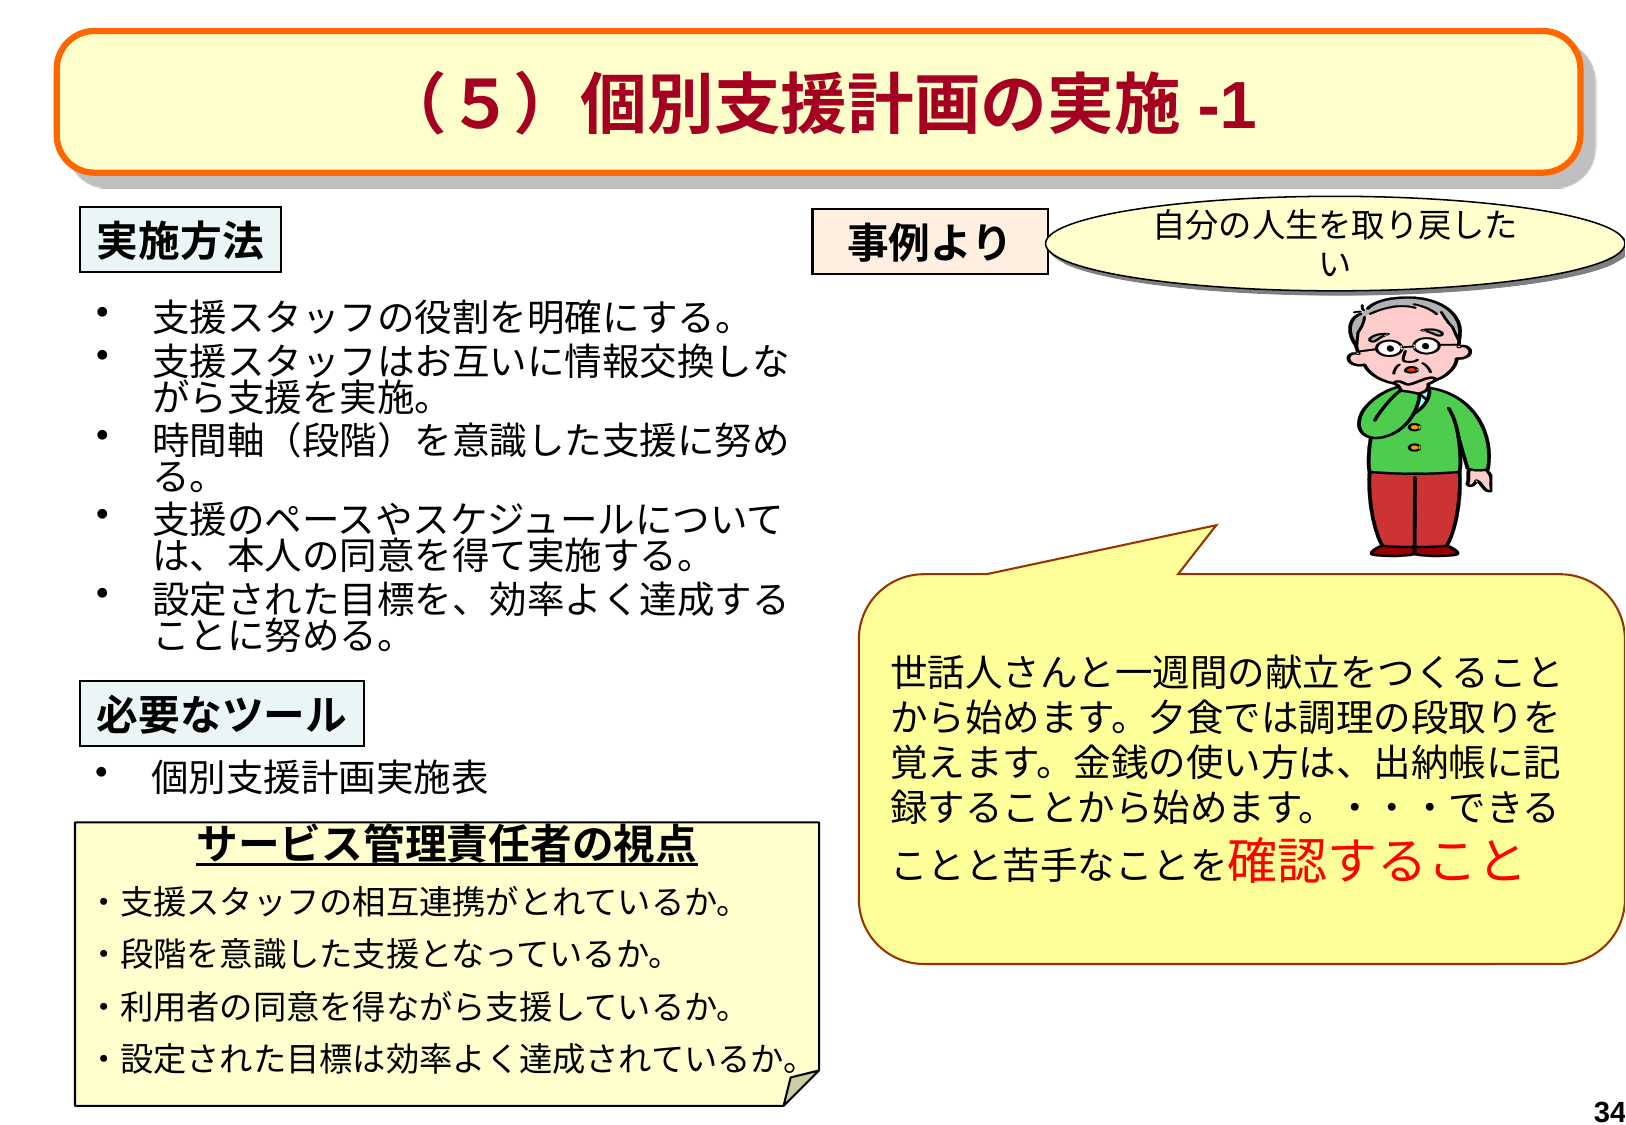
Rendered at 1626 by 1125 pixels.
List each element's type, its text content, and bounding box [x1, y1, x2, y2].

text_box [812, 196, 1620, 292]
text_box 実施方法 [79, 206, 281, 272]
picture [1342, 278, 1493, 580]
text_box [836, 299, 1576, 976]
text_box 世話人さんと一週間の献立をつくることから始めます。夕食では調理の段取りを覚えます。金銭の使い方は、出納帳に記録することから始めます。・・・できることと苦手なことを確認すること [858, 525, 1625, 965]
text_box （５）個別支援計画の実施-1 [56, 30, 1581, 173]
text_box サービス管理責任者の視点 ・支援スタッフの相互連携がとれているか。 ・段階を意識した支援となっているか。 ・利用者の同意を得ながら支援しているか。 ・設定された目標は効率よく達成されているか。 [75, 822, 820, 1106]
text_box 必要なツール [79, 680, 365, 746]
list 支援スタッフの役割を明確にする。 支援スタッフはお互いに情報交換しながら支援を実施。 時間軸（段階）を意識した支援に努める。 支援のペースやスケジュールについては、本人の同意を得て実施する。 設定された目標を、効率よく達成することに努める。 [80, 295, 836, 686]
text_box 個別支援計画実施表 [79, 751, 695, 822]
slide_number 34 [1261, 1085, 1625, 1125]
